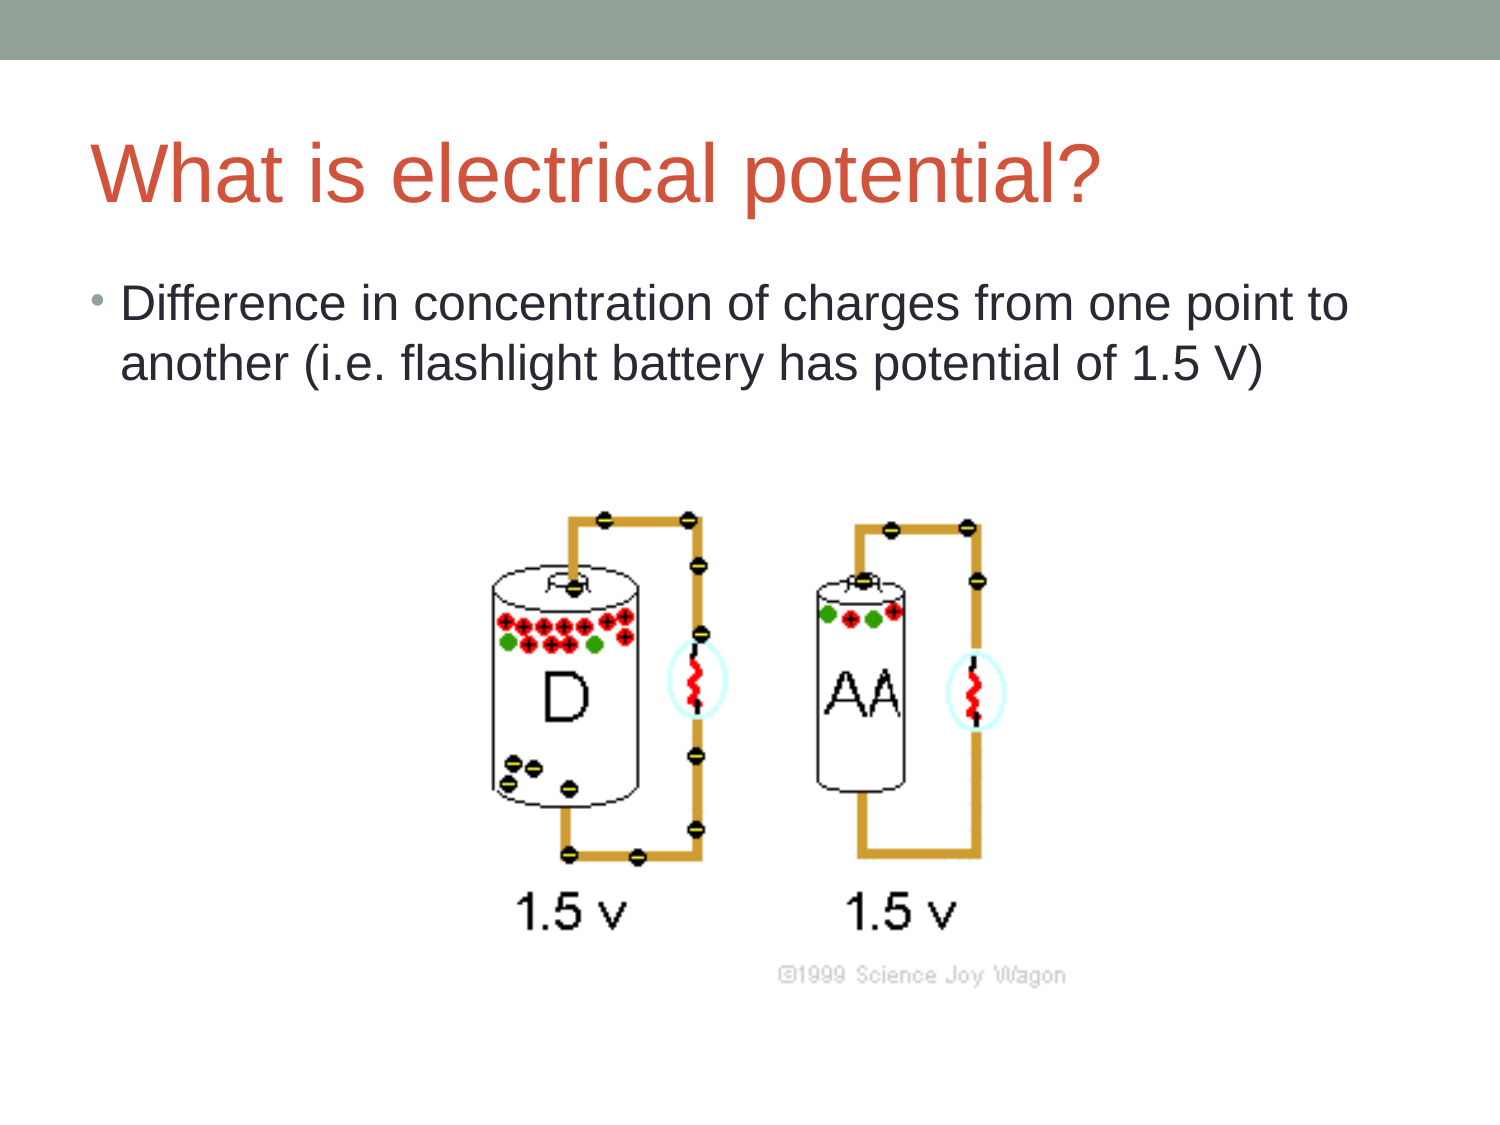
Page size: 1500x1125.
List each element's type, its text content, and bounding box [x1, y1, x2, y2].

title What is electrical potential? [75, 87, 1425, 250]
picture [437, 487, 1071, 994]
list Difference in concentration of charges from one point to another (i.e. flashlight battery has potential of 1.5 V) [75, 262, 1425, 1063]
